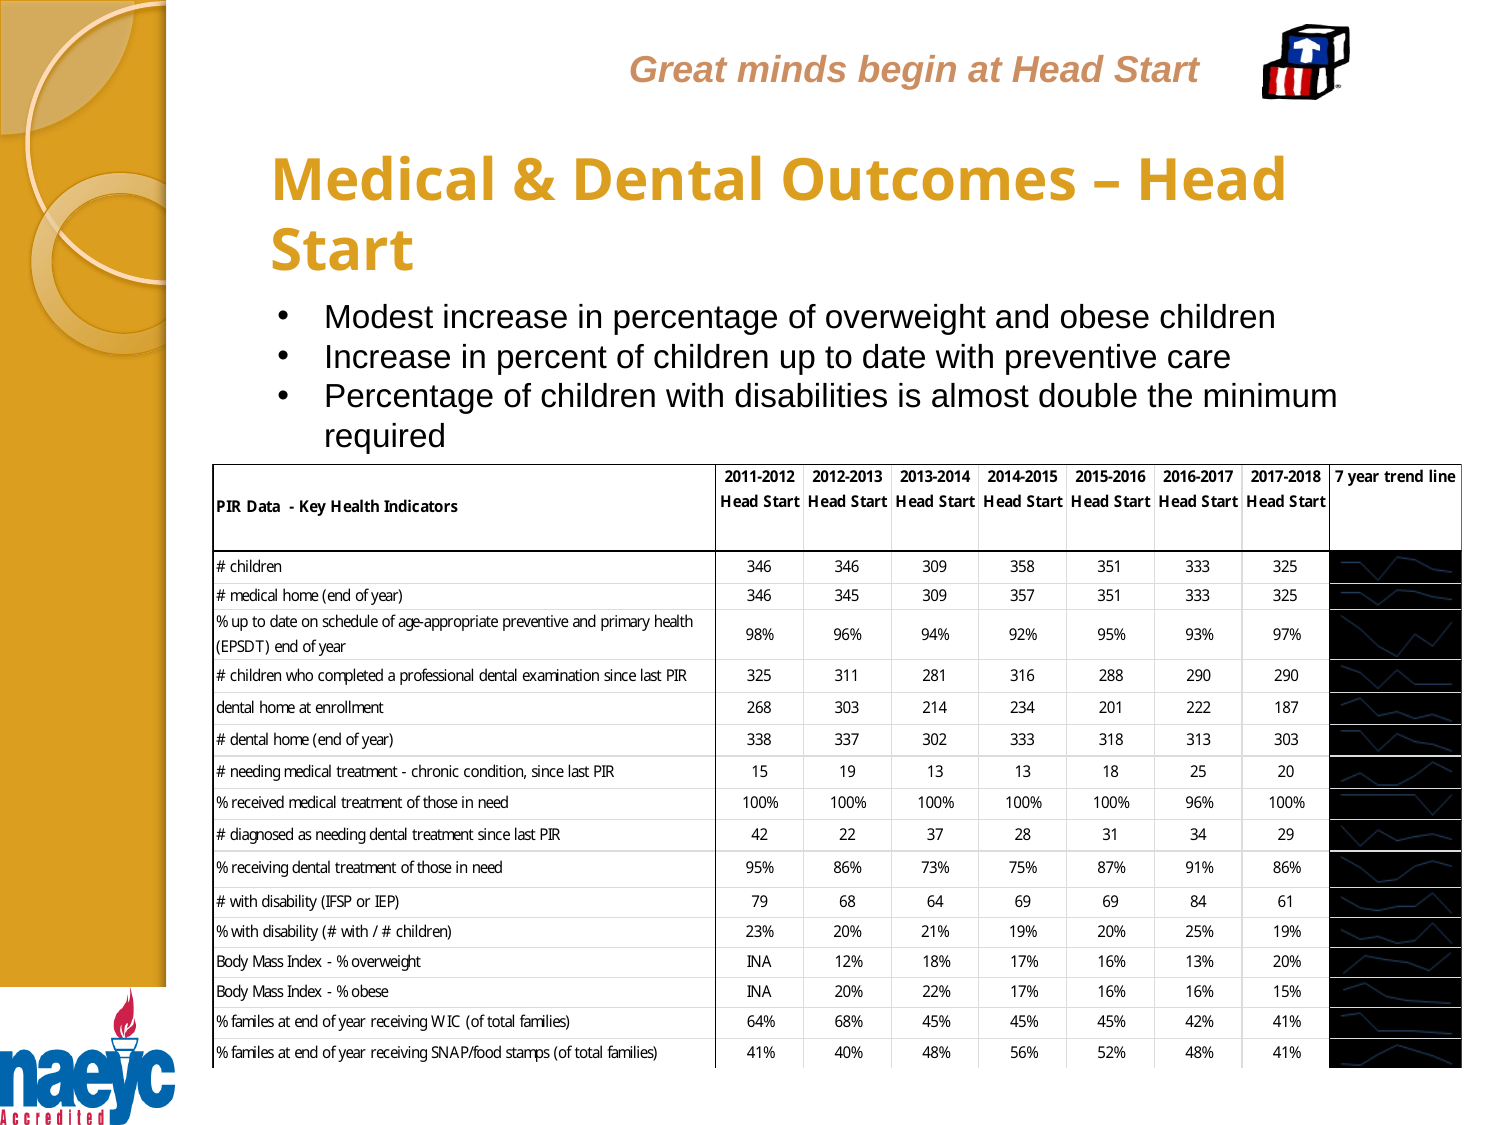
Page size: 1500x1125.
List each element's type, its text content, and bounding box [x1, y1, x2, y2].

title Medical & Dental Outcomes – Head Start [255, 149, 1375, 275]
text_box Modest increase in percentage of overweight and obese children Increase in percent of children up to date with preventive care Percentage of children with disabilities is almost double the minimum required [262, 287, 1425, 462]
picture [1262, 24, 1351, 101]
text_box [212, 463, 1463, 1070]
text_box Great minds begin at Head Start [613, 37, 1215, 98]
picture [0, 987, 176, 1125]
